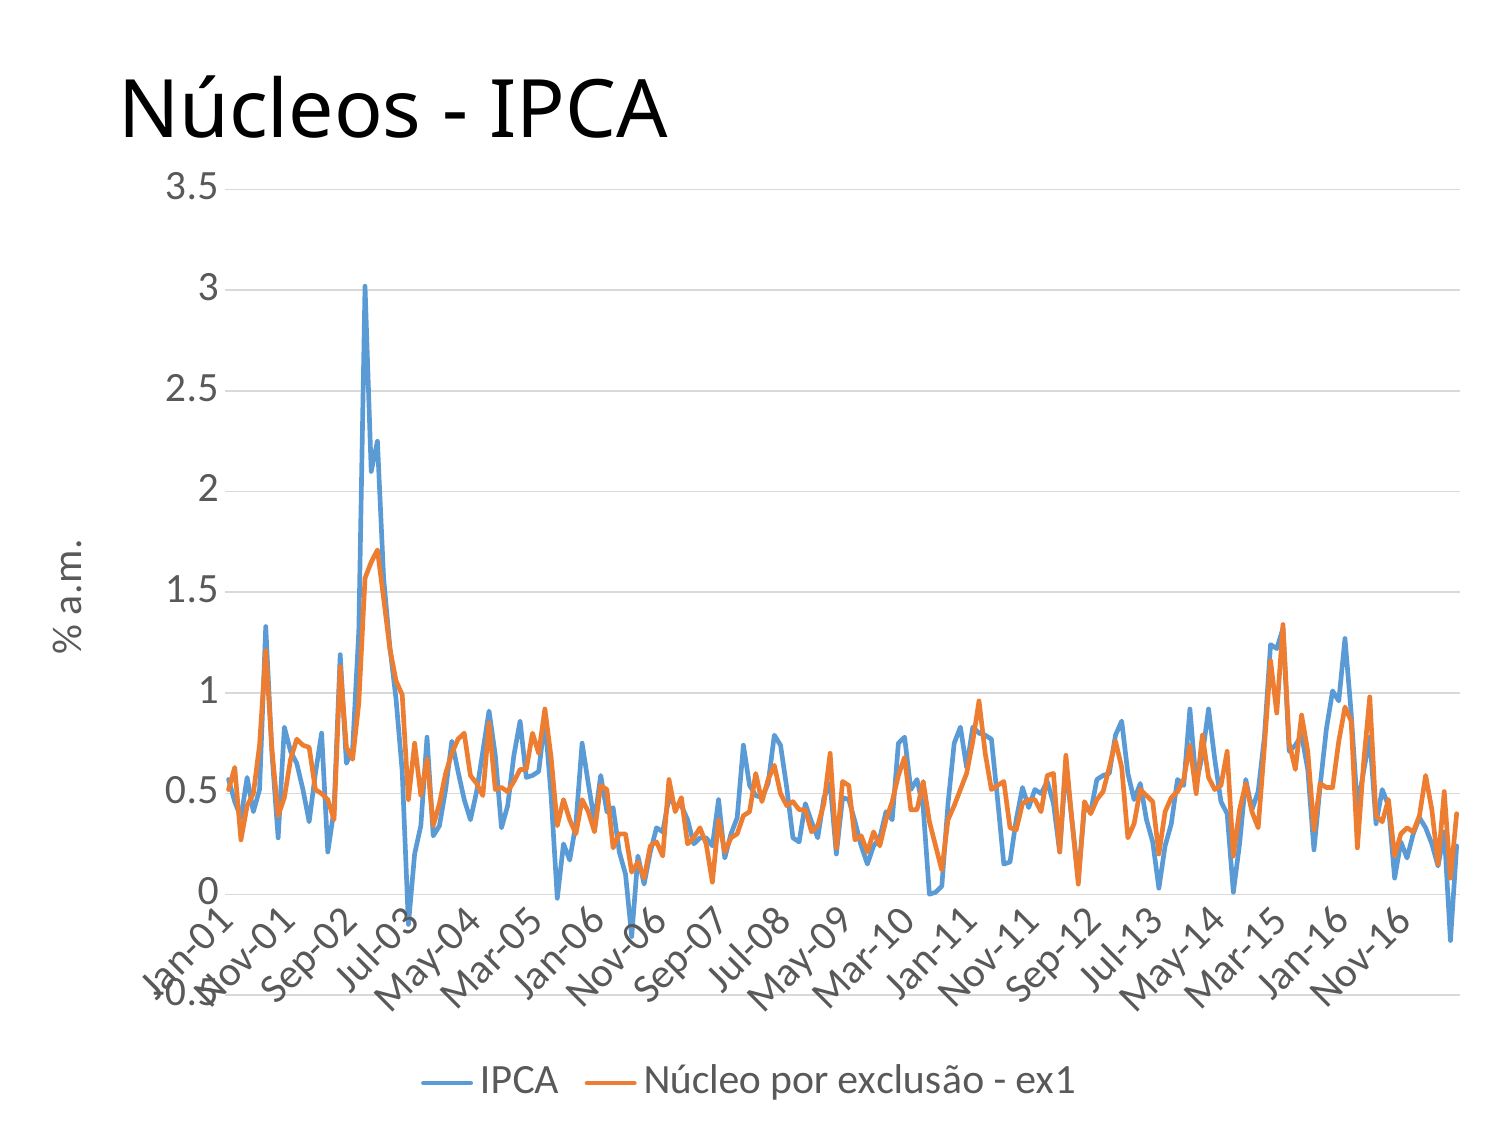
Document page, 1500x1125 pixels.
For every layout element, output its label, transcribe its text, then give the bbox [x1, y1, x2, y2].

chart [10, 149, 1490, 1113]
title Núcleos - IPCA [103, 59, 1397, 149]
